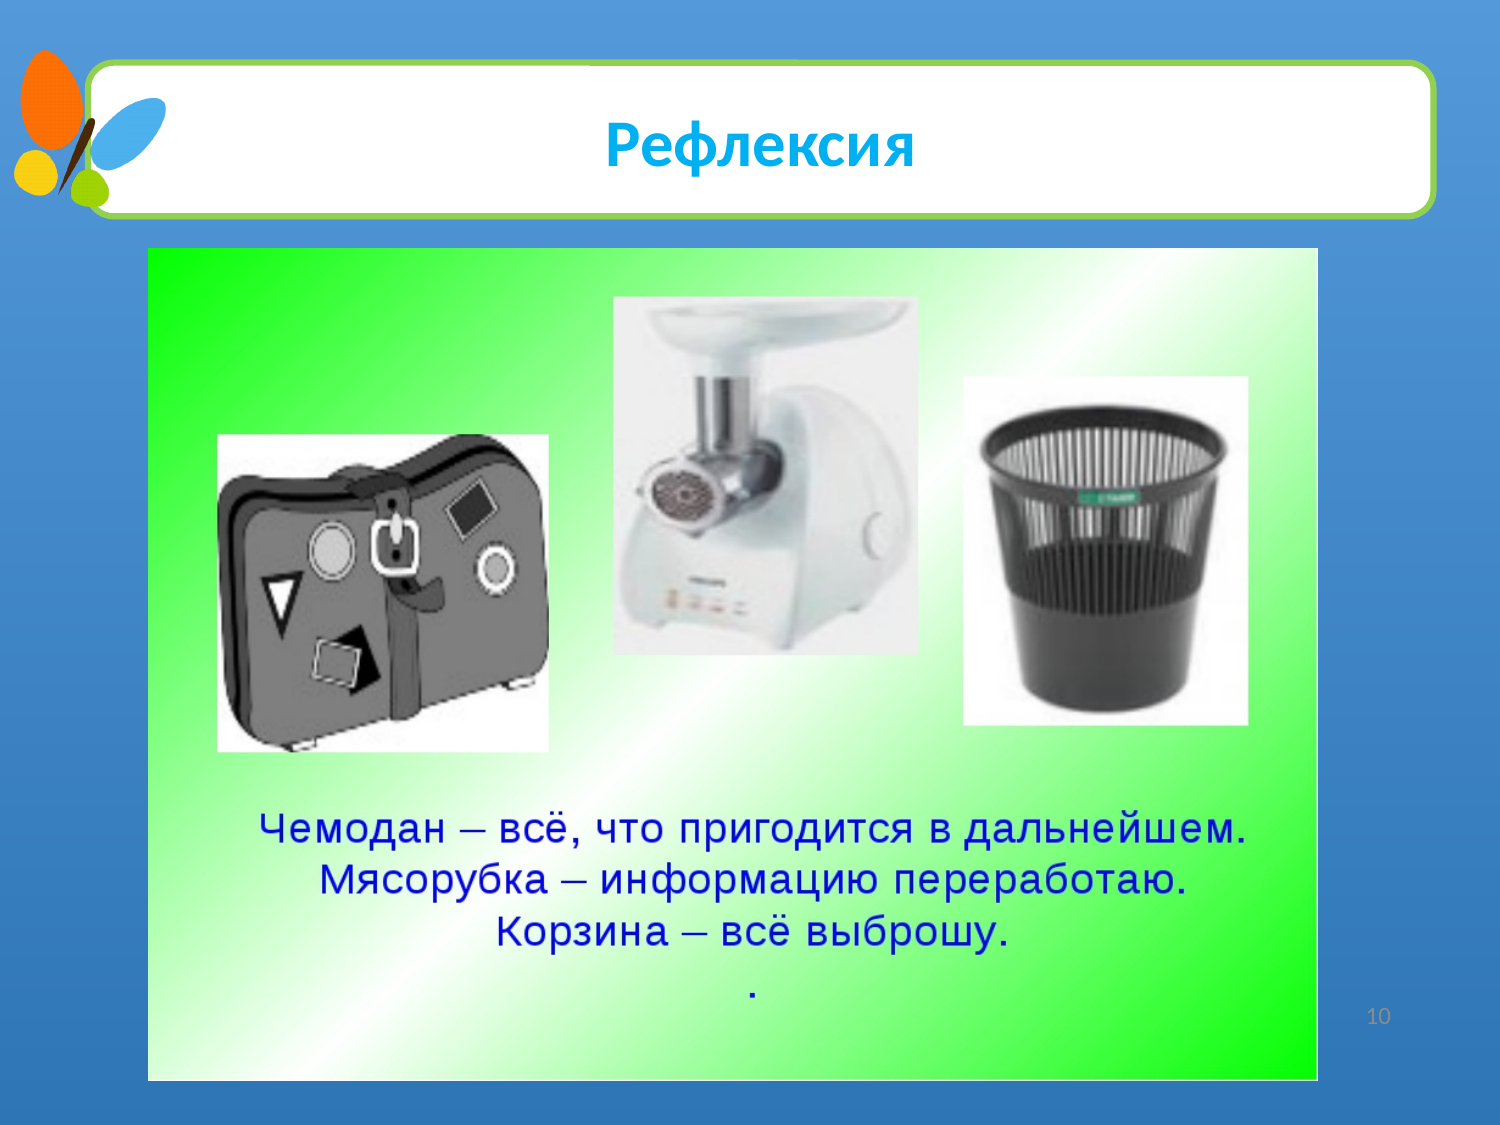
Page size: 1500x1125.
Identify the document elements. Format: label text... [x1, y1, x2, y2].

picture [148, 248, 1318, 1081]
picture [14, 50, 166, 207]
slide_number 10 [1318, 984, 1406, 1045]
text_box Рефлексия [92, 61, 1435, 218]
